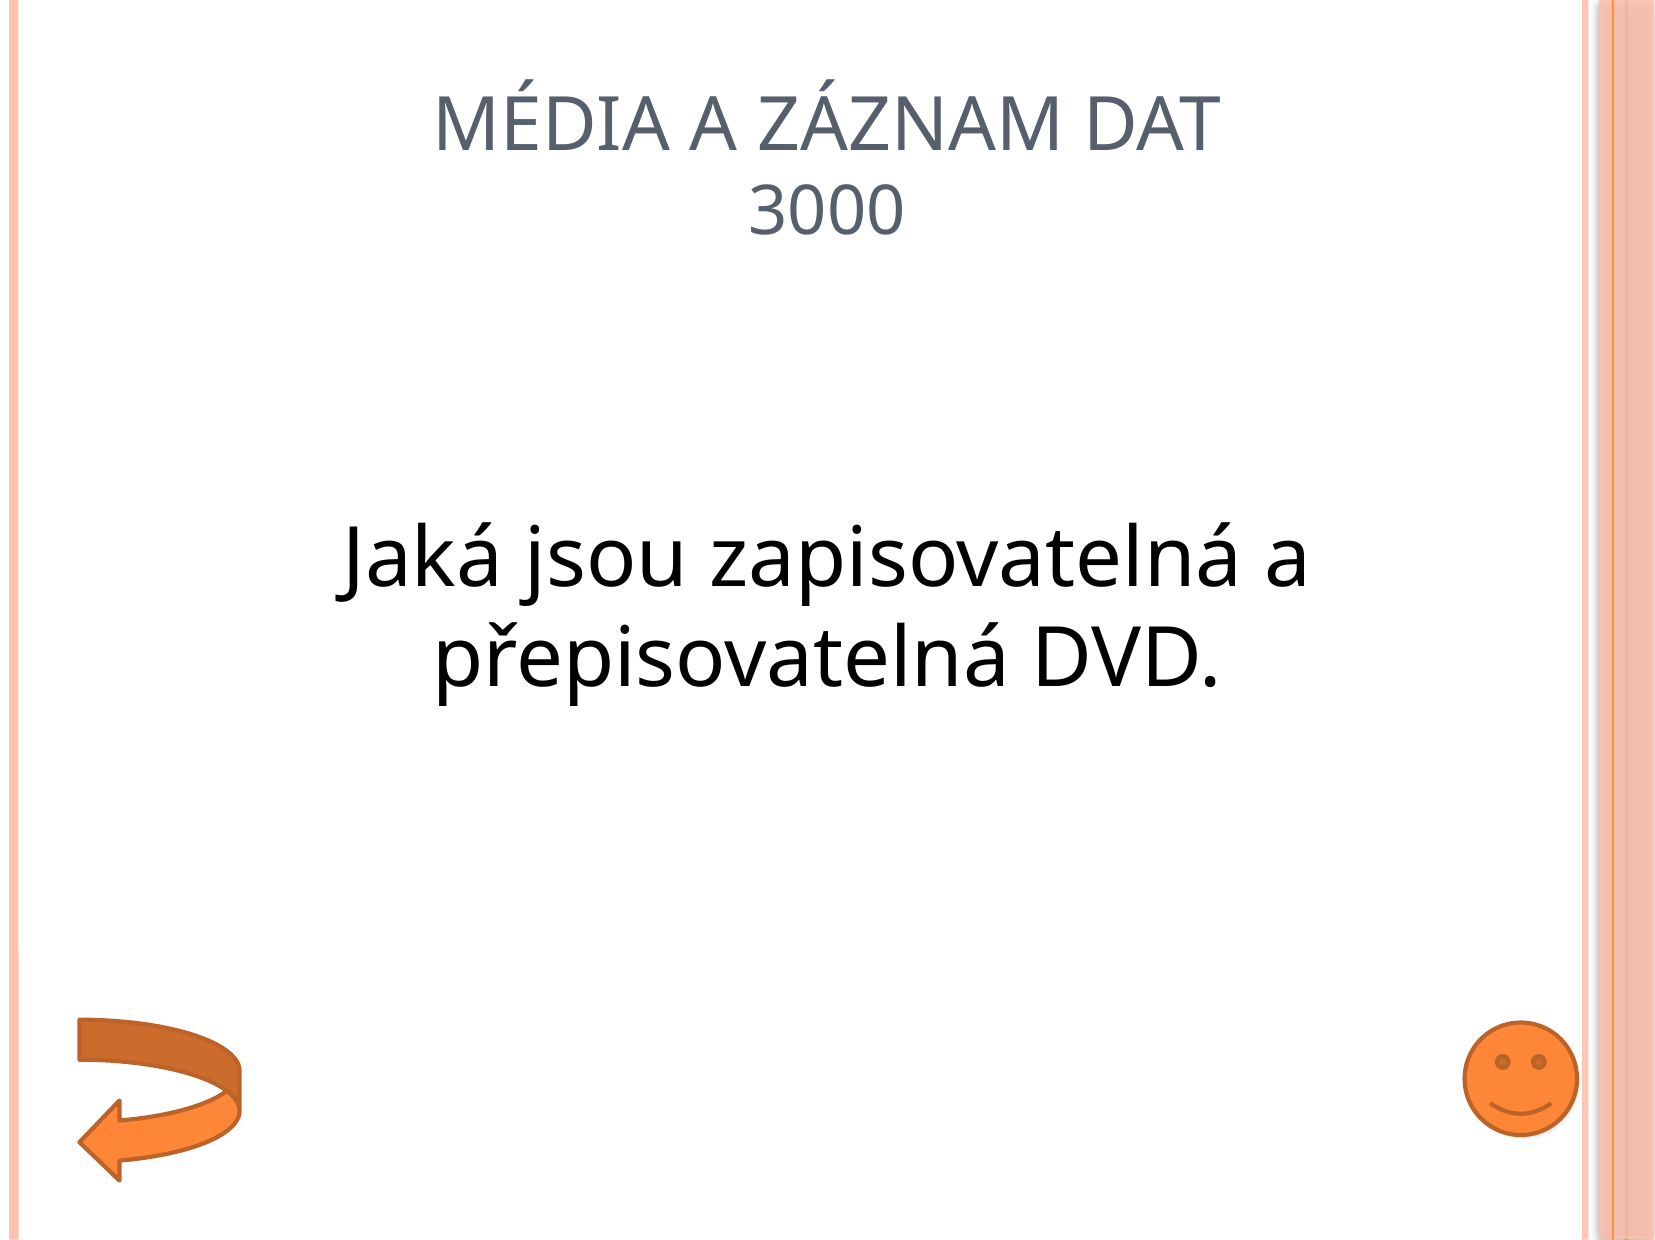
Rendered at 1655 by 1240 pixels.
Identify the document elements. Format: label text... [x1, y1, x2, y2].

title Média a záznam dat 3000 [151, 49, 1503, 257]
text_box [1462, 1020, 1580, 1138]
text_box [77, 1017, 242, 1183]
list Jaká jsou zapisovatelná a přepisovatelná DVD. [151, 494, 1503, 770]
